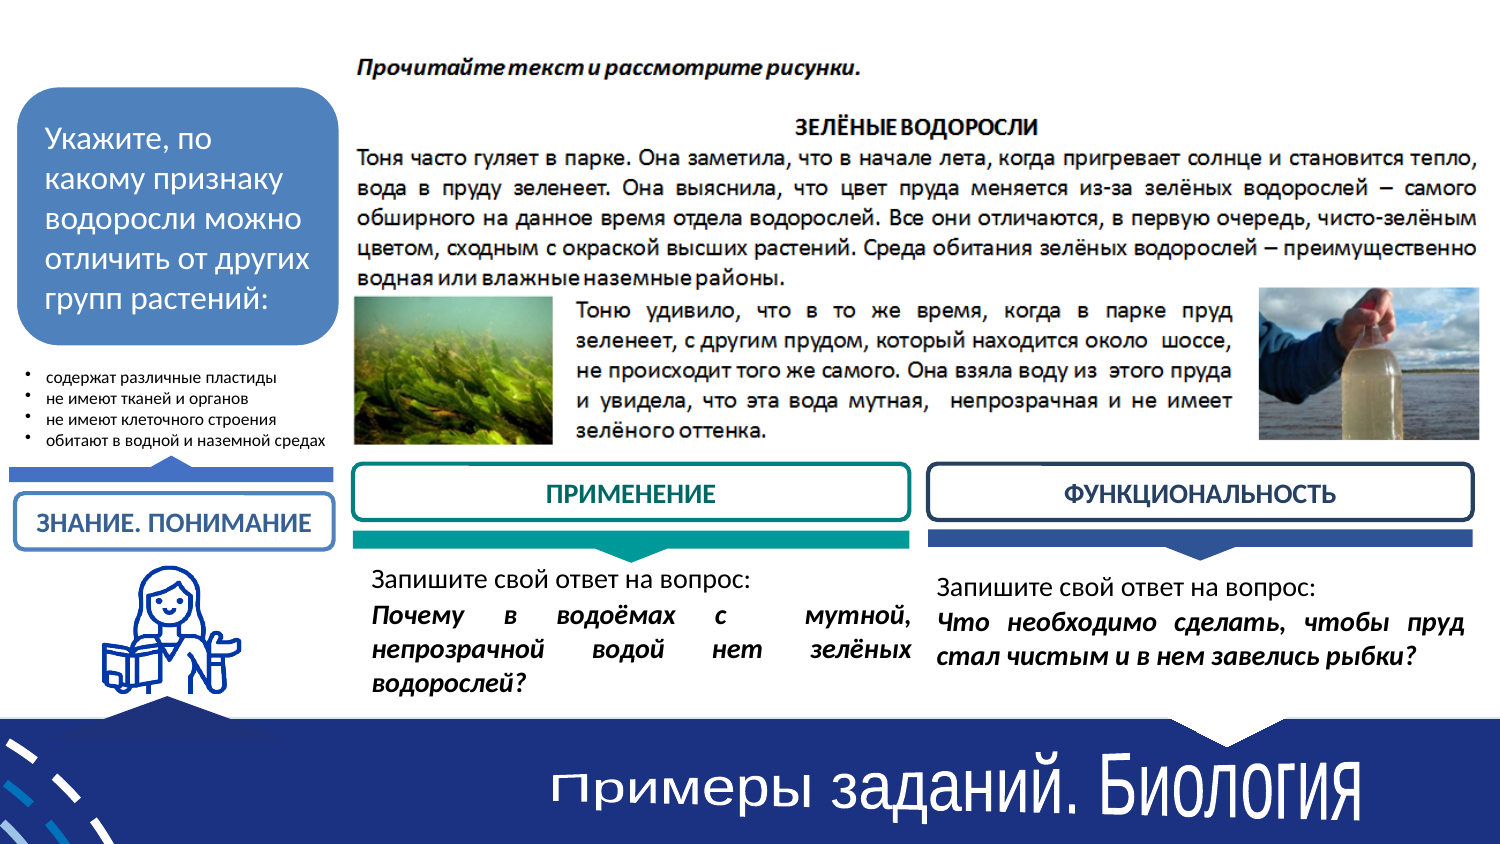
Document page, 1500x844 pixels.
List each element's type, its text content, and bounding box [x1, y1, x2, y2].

text_box [126, 706, 209, 711]
text_box Запишите свой ответ на вопрос: Что необходимо сделать, чтобы пруд стал чистым и в нем завелись рыбки? [920, 560, 1481, 679]
text_box Запишите свой ответ на вопрос: Почему в водоёмах с мутной, непрозрачной водой нет зелёных водорослей? [354, 572, 928, 711]
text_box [14, 85, 341, 469]
picture [352, 52, 1484, 447]
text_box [352, 529, 1473, 564]
text_box [9, 469, 334, 483]
picture [96, 561, 246, 698]
text_box ЗНАНИЕ. ПОНИМАНИЕ [12, 491, 336, 552]
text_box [0, 711, 1500, 844]
text_box ФУНКЦИОНАЛЬНОСТЬ [925, 461, 1475, 523]
text_box ПРИМЕНЕНИЕ [350, 461, 912, 523]
